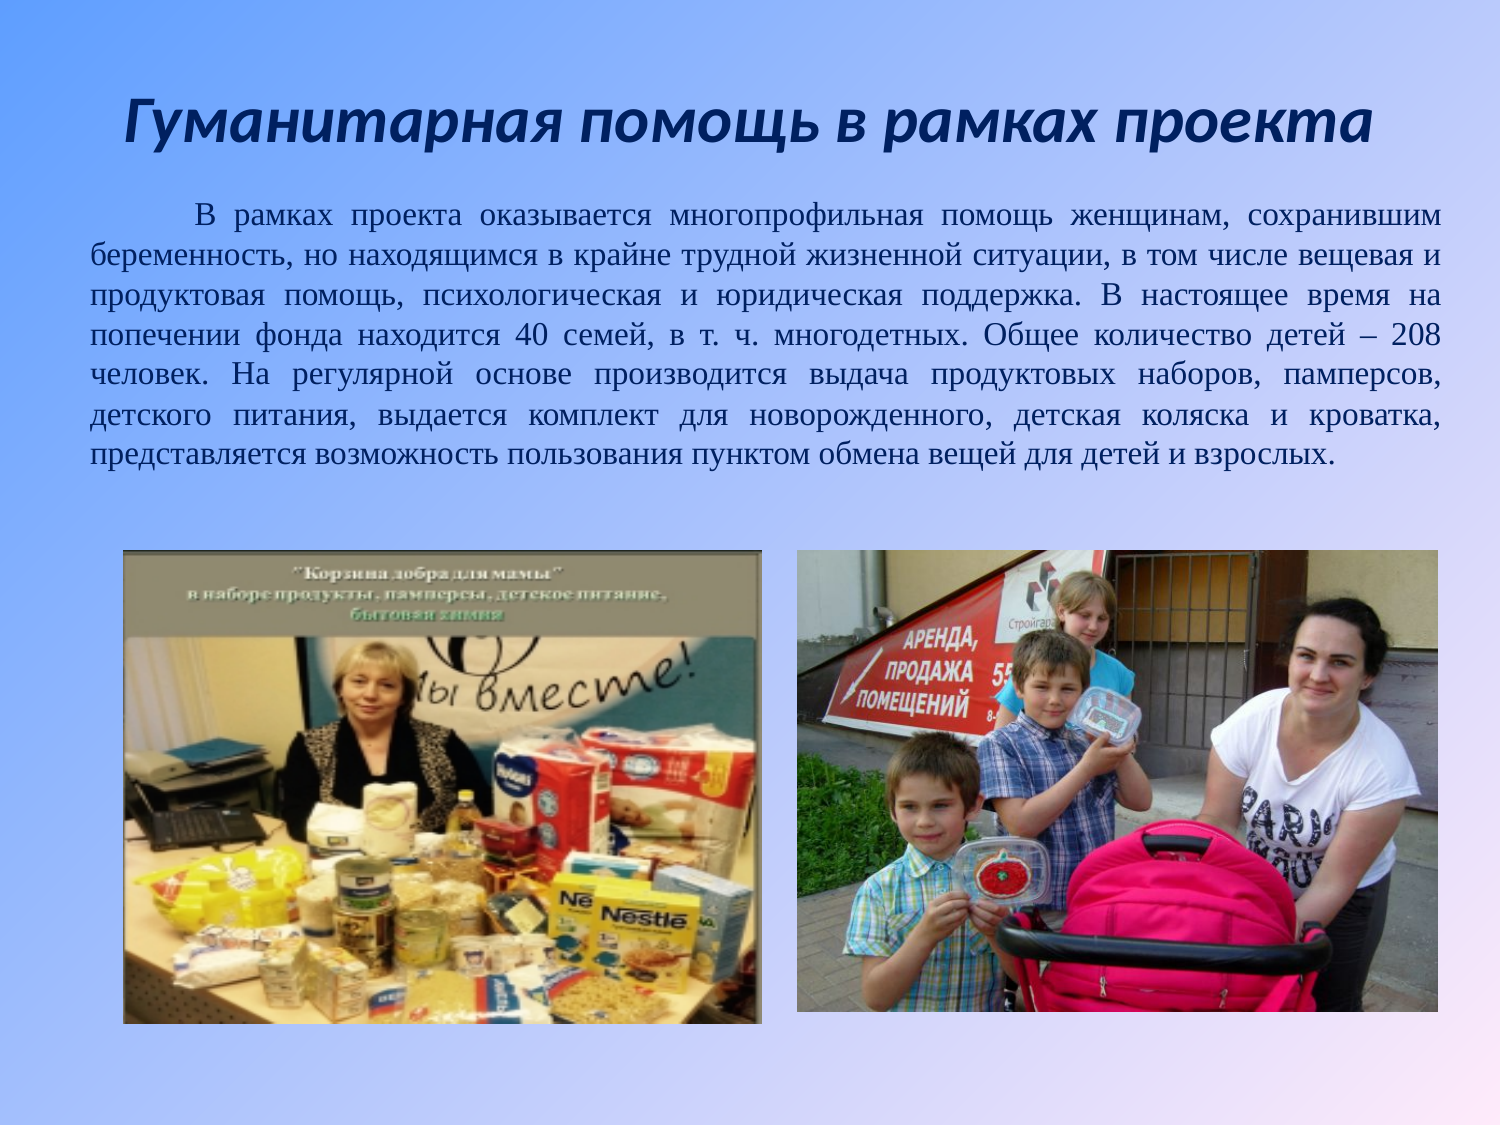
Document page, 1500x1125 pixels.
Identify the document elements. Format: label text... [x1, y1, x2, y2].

picture [796, 550, 1438, 1012]
picture [123, 550, 763, 1024]
list В рамках проекта оказывается многопрофильная помощь женщинам, сохранившим беременность, но находящимся в крайне трудной жизненной ситуации, в том числе вещевая и продуктовая помощь, психологическая и юридическая поддержка. В настоящее время на попечении фонда находится 40 семей, в т. ч. многодетных. Общее количество детей – 208 человек. На регулярной основе производится выдача продуктовых наборов, памперсов, детского питания, выдается комплект для новорожденного, детская коляска и кроватка, представляется возможность пользования пунктом обмена вещей для детей и взрослых. [74, 184, 1459, 1006]
title Гуманитарная помощь в рамках проекта [75, 0, 1425, 184]
